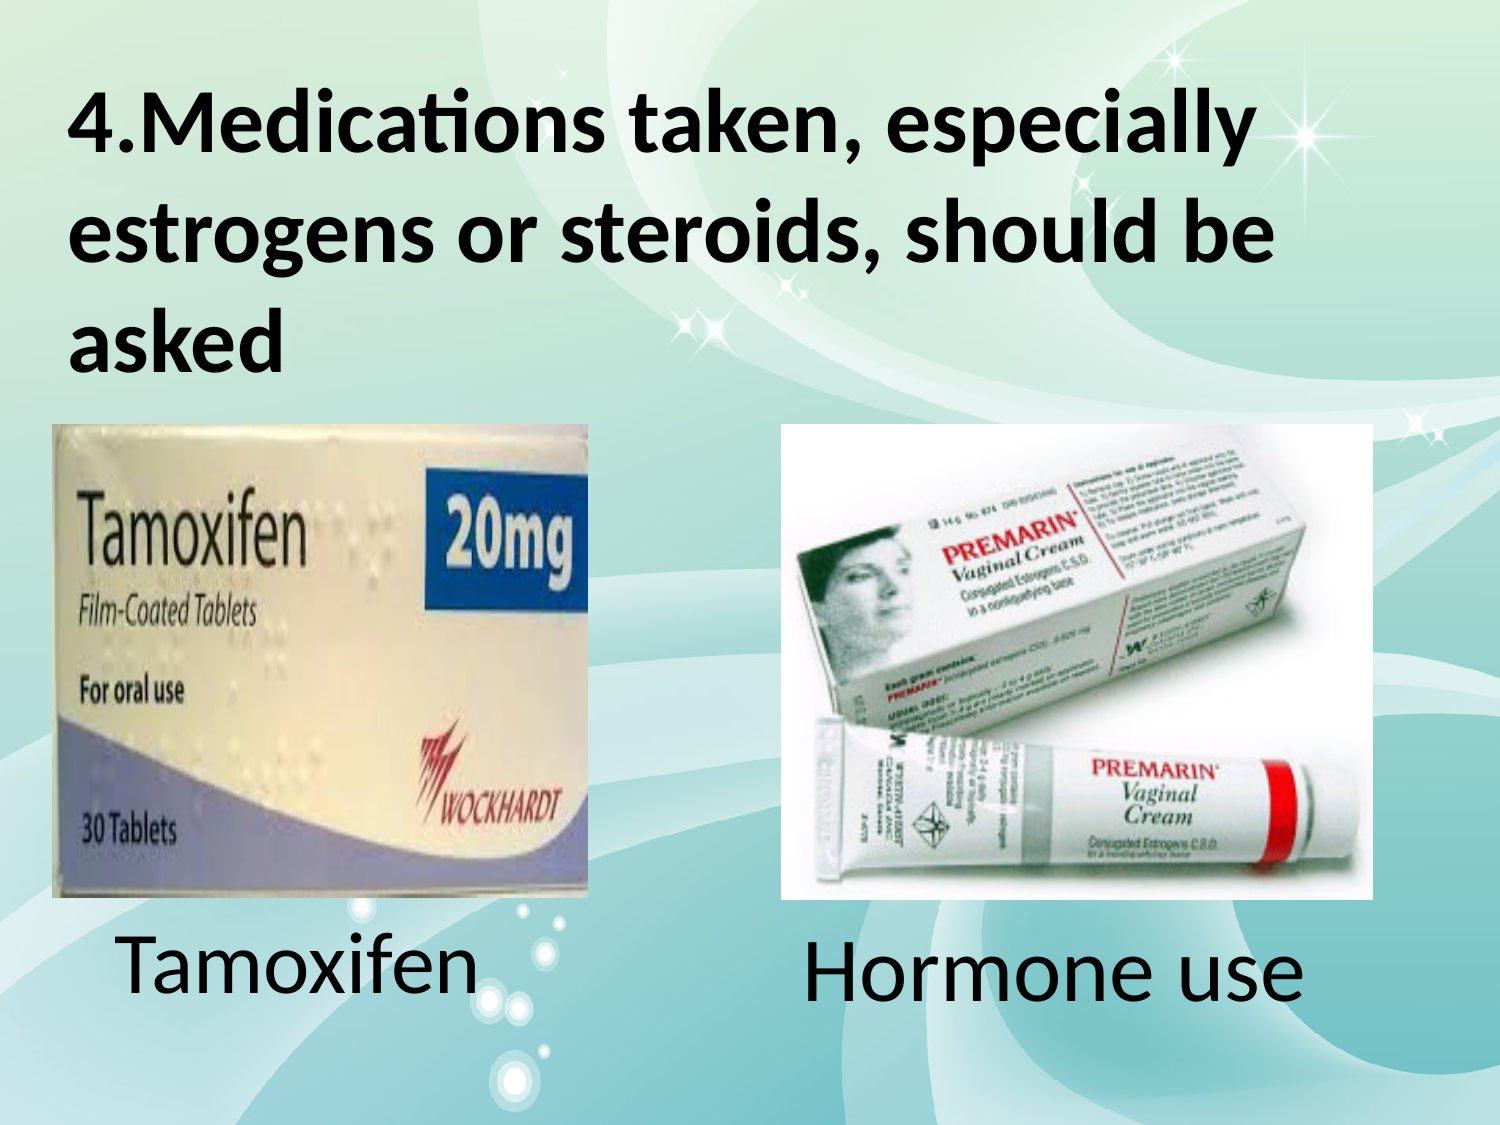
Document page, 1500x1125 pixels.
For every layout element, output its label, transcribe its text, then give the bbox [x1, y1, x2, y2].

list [52, 424, 588, 899]
title 4.Medications taken, especially estrogens or steroids, should be asked [52, 89, 1488, 363]
picture [0, 0, 1500, 1125]
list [781, 424, 1374, 900]
text_box Hormone use [787, 762, 1488, 1125]
text_box Tamoxifen [99, 906, 550, 1125]
